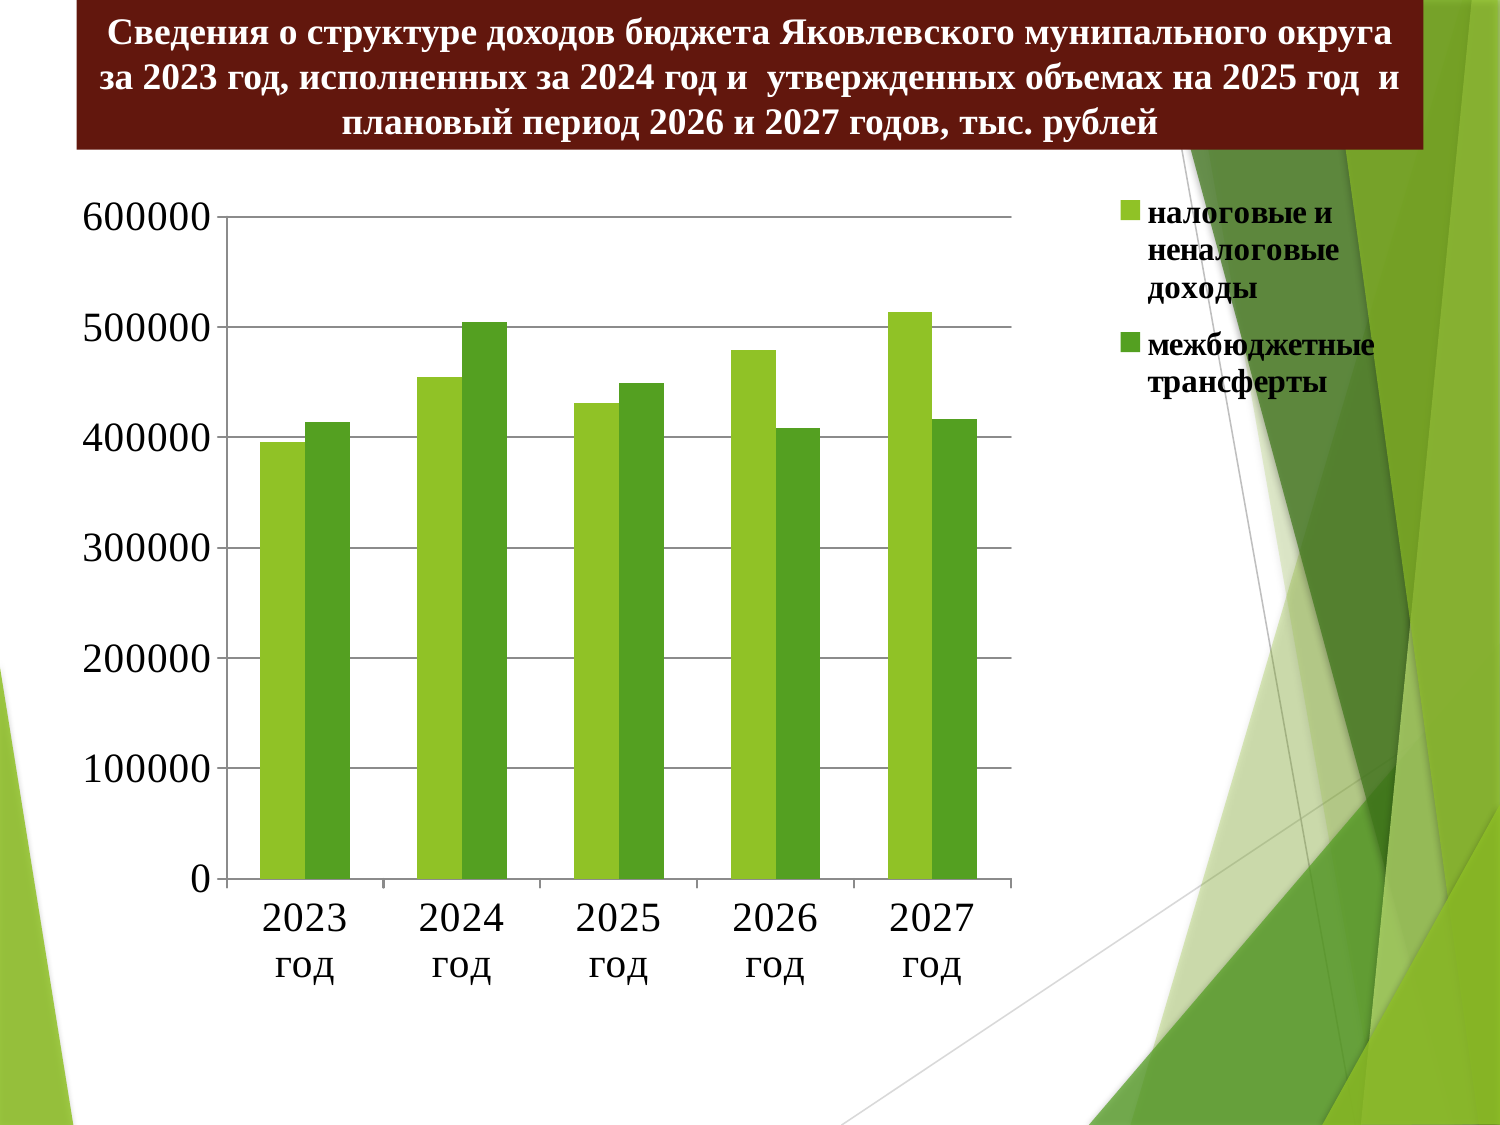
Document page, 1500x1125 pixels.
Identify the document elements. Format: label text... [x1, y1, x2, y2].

text_box Сведения о структуре доходов бюджета Яковлевского мунипального округа за 2023 год, исполненных за 2024 год и утвержденных объемах на 2025 год и плановый период 2026 и 2027 годов, тыс. рублей [76, 0, 1424, 150]
chart [81, 154, 1430, 1071]
